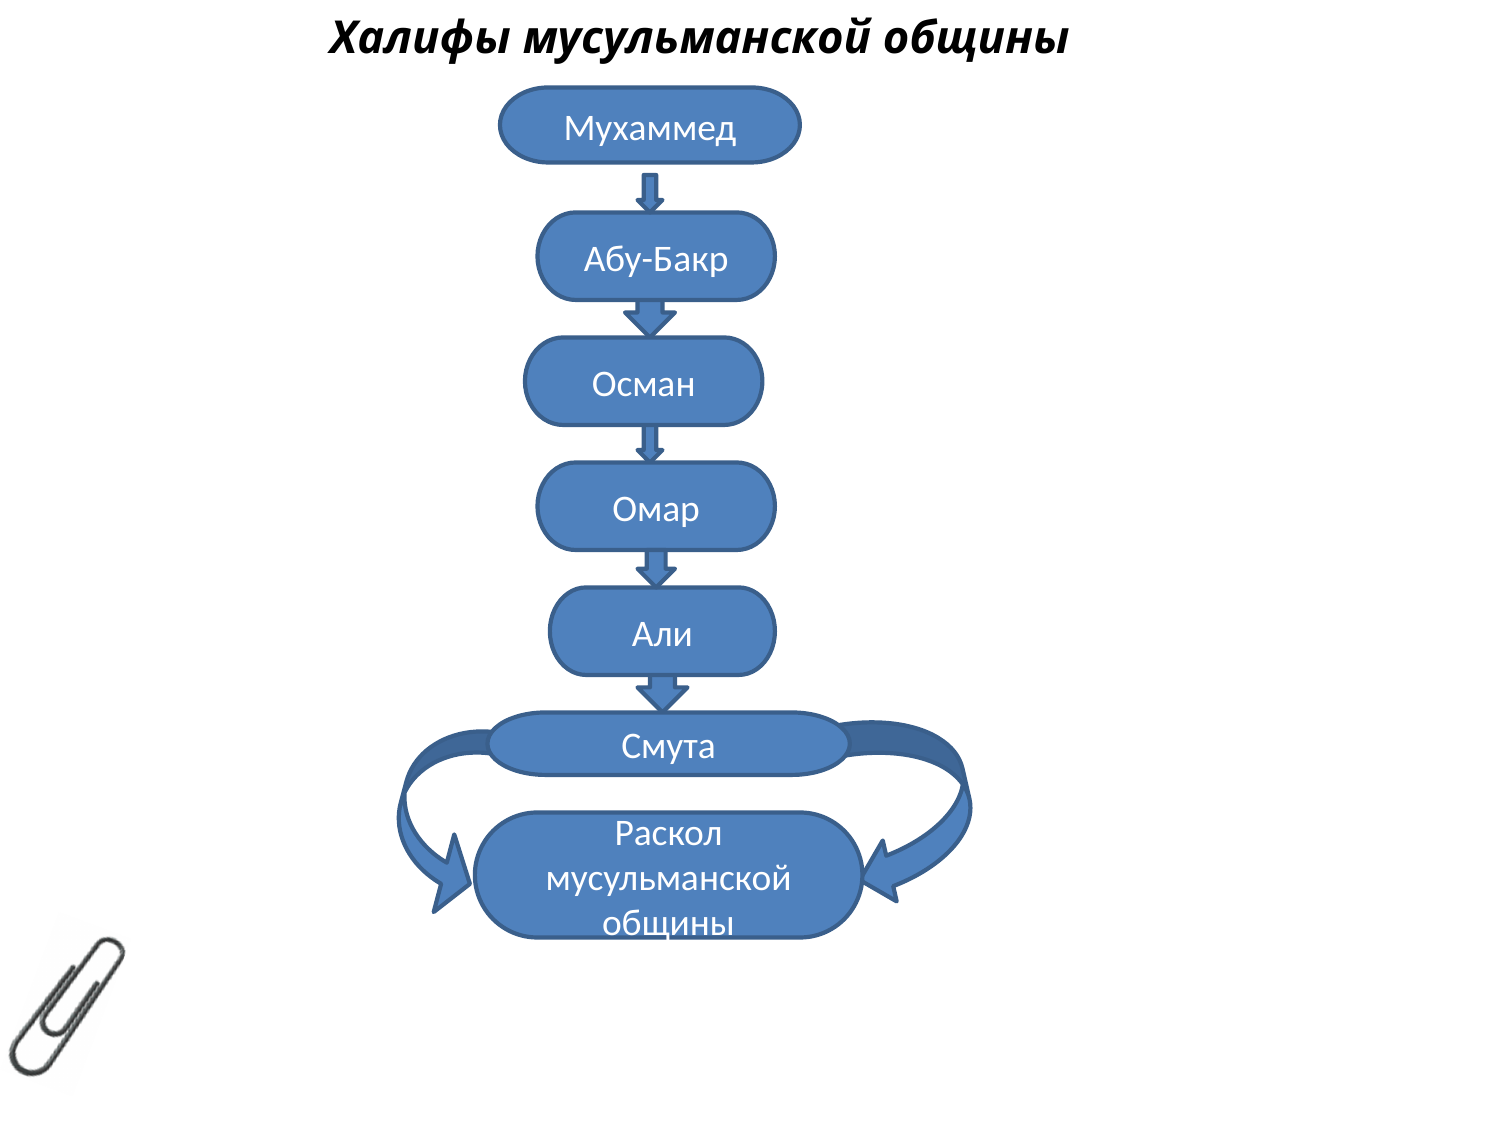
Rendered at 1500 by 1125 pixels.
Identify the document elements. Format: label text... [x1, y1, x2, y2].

text_box Али [547, 585, 778, 678]
text_box Смута [485, 710, 852, 778]
text_box [396, 729, 490, 914]
text_box Абу-Бакр [535, 210, 778, 303]
text_box [840, 720, 973, 904]
text_box Осман [522, 335, 765, 428]
picture [2, 914, 130, 1095]
text_box [635, 678, 690, 710]
text_box [635, 428, 665, 460]
title Халифы мусульманской общины [87, 0, 1313, 125]
text_box [635, 172, 665, 215]
text_box [635, 547, 677, 590]
text_box Раскол мусульманской общины [472, 810, 865, 940]
text_box Мухаммед [497, 125, 802, 165]
text_box Омар [535, 460, 778, 553]
text_box [623, 303, 677, 335]
